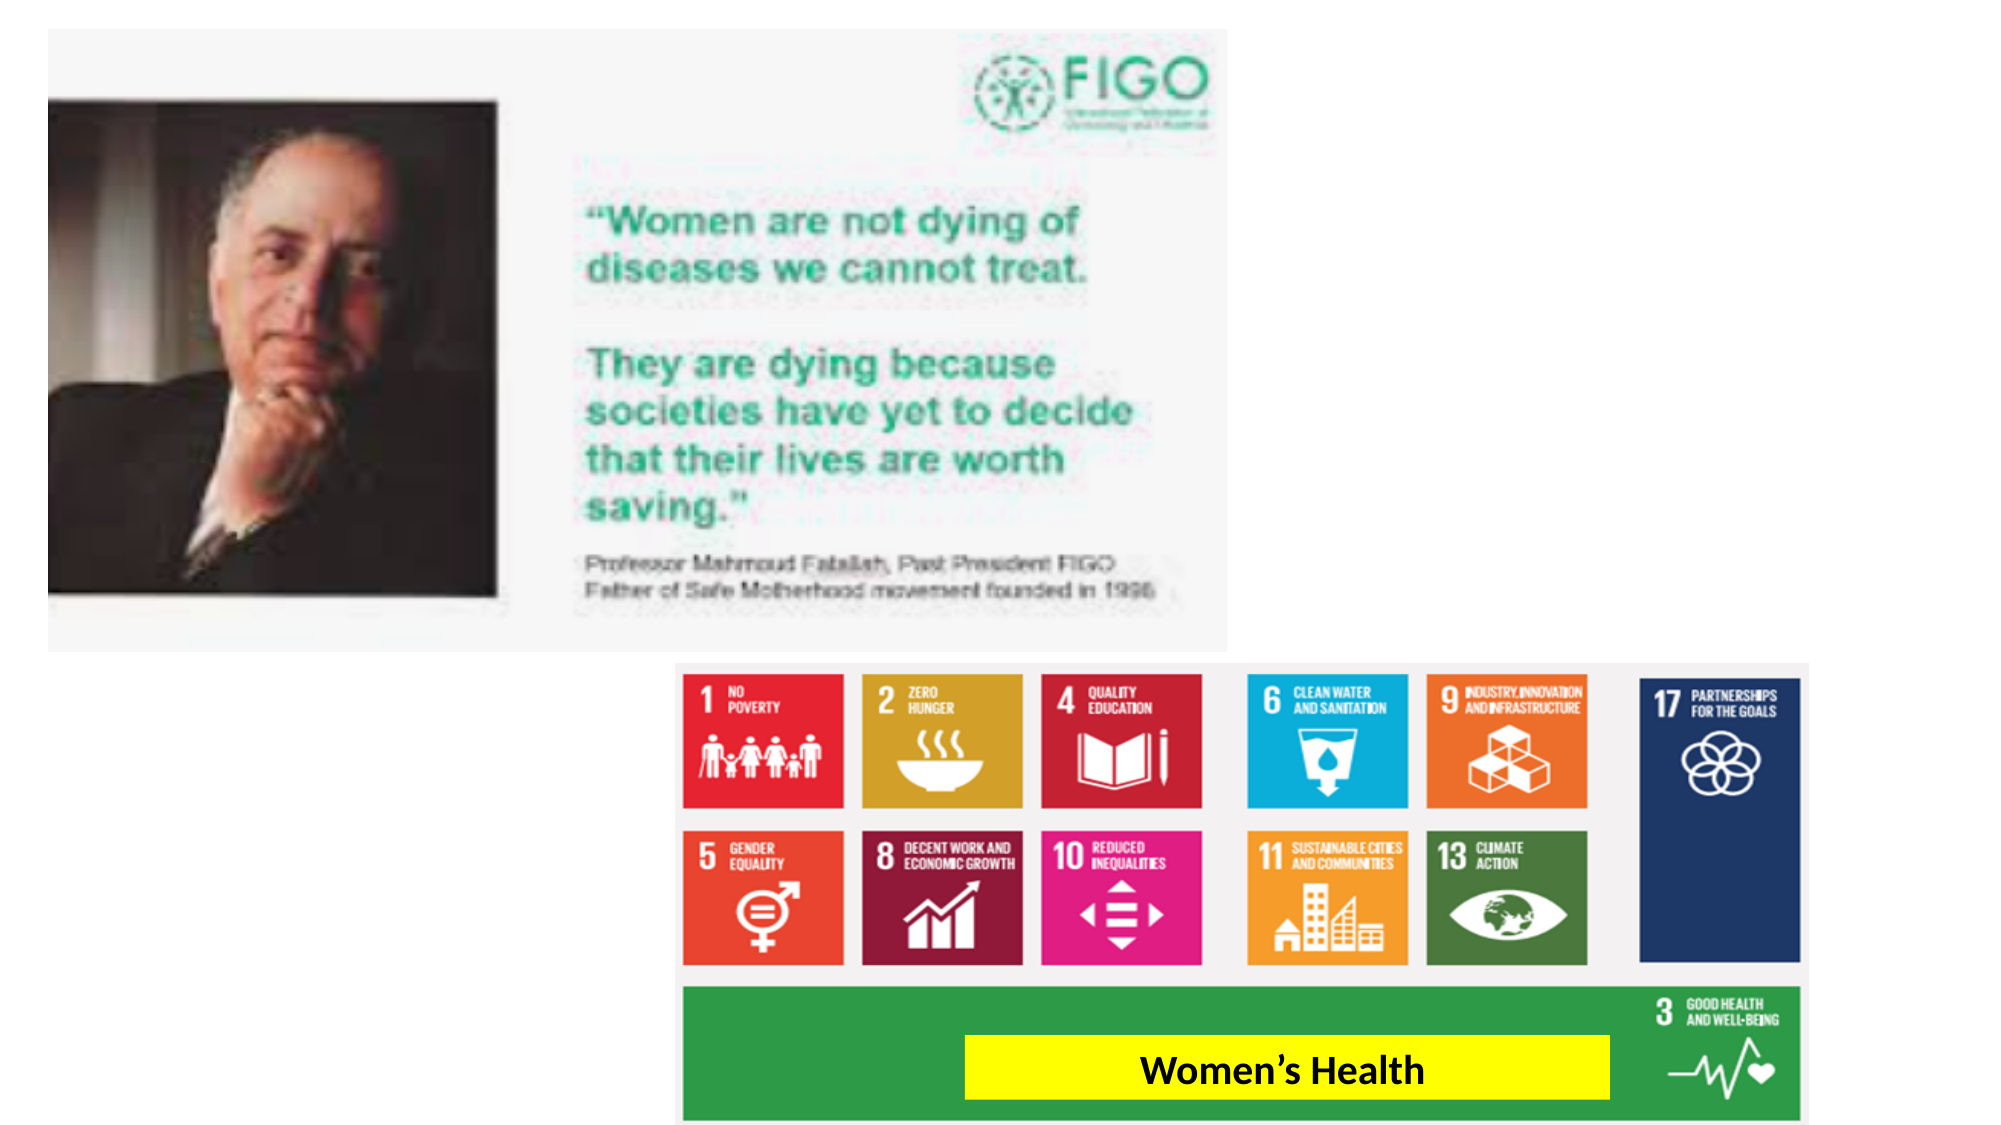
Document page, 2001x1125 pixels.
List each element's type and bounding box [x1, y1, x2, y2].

picture [674, 663, 1809, 1125]
picture [48, 29, 1227, 652]
